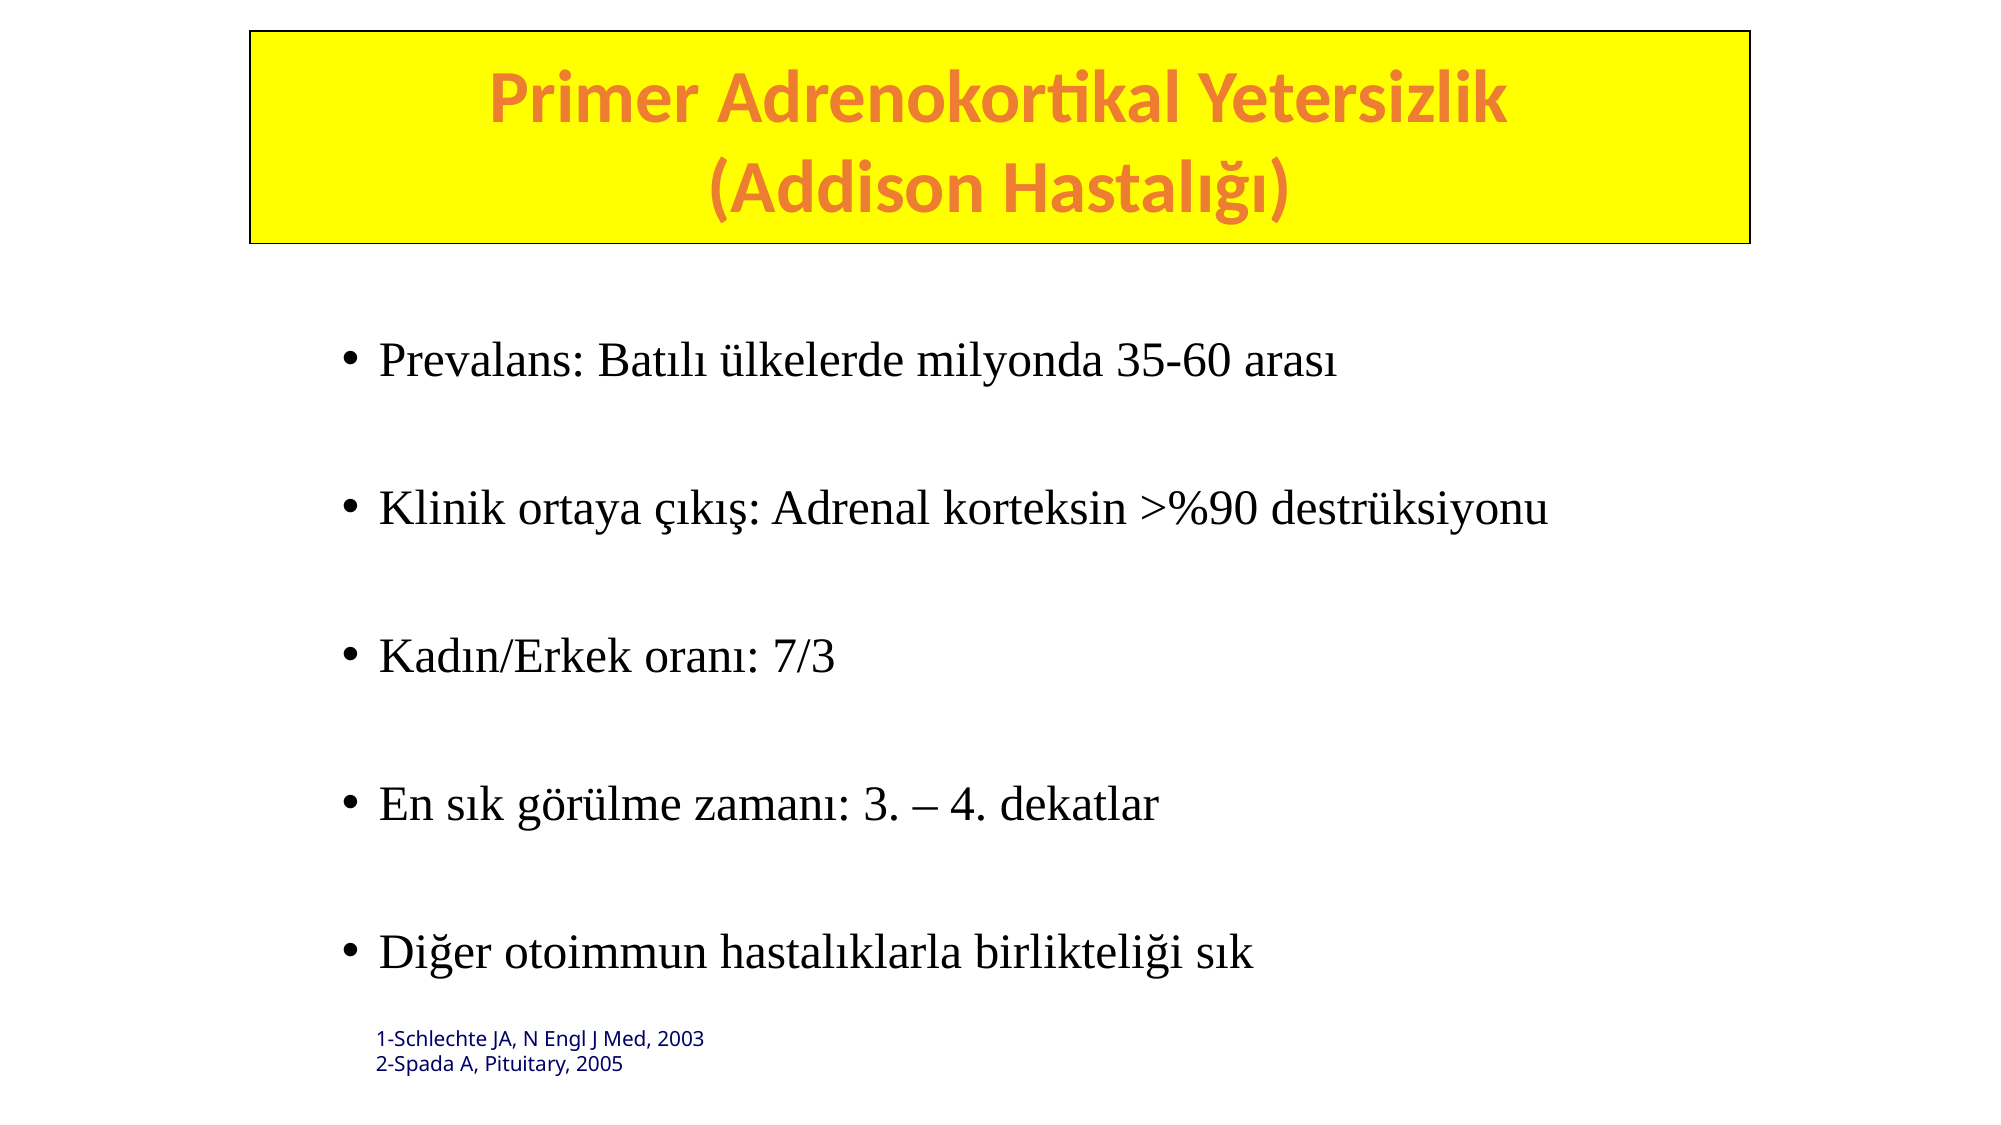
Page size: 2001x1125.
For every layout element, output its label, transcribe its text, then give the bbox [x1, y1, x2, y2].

text_box 1-Schlechte JA, N Engl J Med, 2003 2-Spada A, Pituitary, 2005 [361, 1018, 720, 1084]
text_box Primer Adrenokortikal Yetersizlik (Addison Hastalığı) [249, 30, 1750, 244]
list Prevalans: Batılı ülkelerde milyonda 35-60 arası Klinik ortaya çıkış: Adrenal korteksin >%90 destrüksiyonu Kadın/Erkek oranı: 7/3 En sık görülme zamanı: 3. – 4. dekatlar Diğer otoimmun hastalıklarla birlikteliği sık [326, 326, 1686, 988]
